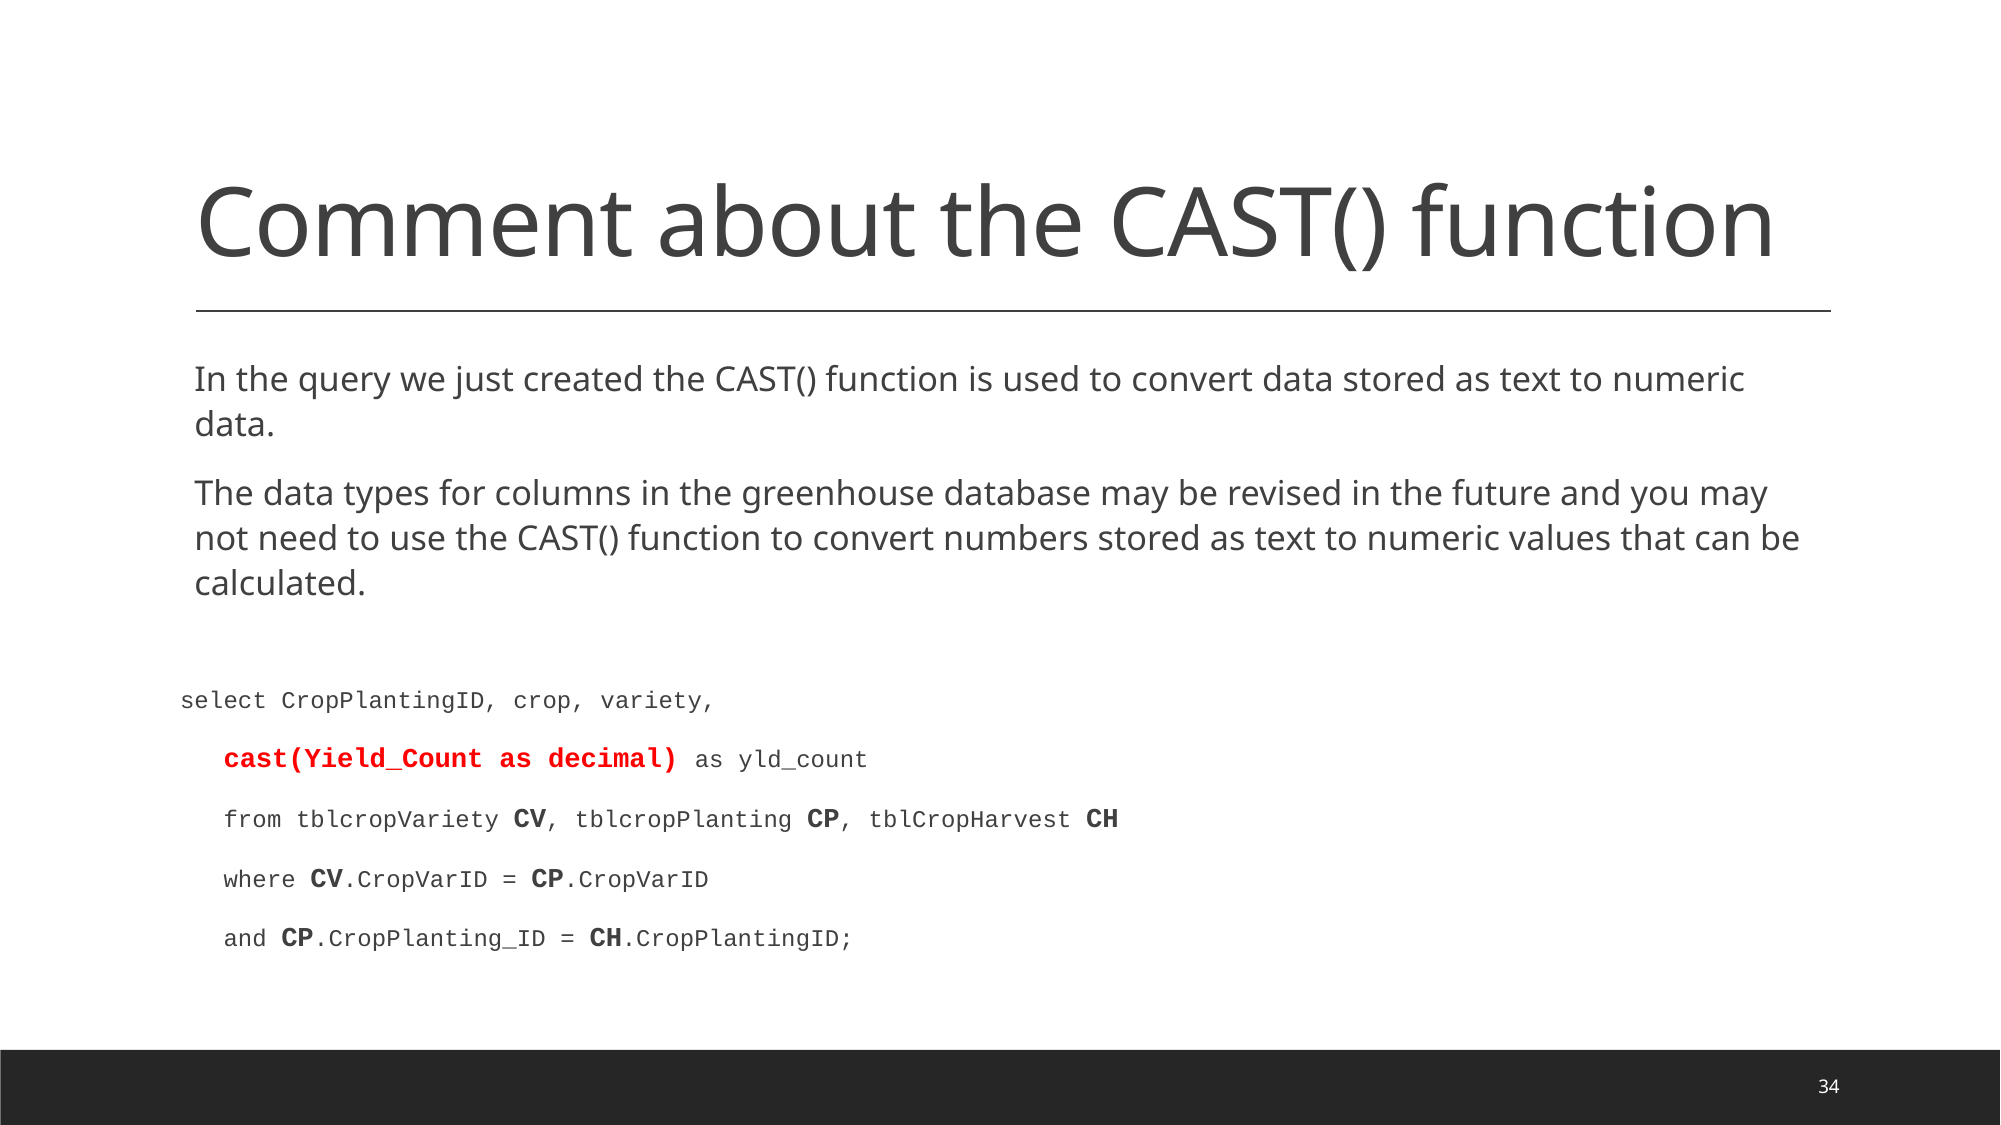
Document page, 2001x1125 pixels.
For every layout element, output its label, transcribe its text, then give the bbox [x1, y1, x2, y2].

slide_number 34 [1803, 1057, 1932, 1118]
title Comment about the CAST() function [180, 47, 1830, 285]
list In the query we just created the CAST() function is used to convert data stored as text to numeric data. The data types for columns in the greenhouse database may be revised in the future and you may not need to use the CAST() function to convert numbers stored as text to numeric values that can be calculated. select CropPlantingID, crop, variety, cast(Yield_Count as decimal) as yld_count from tblcropVariety CV, tblcropPlanting CP, tblCropHarvest CH where CV.CropVarID = CP.CropVarID and CP.CropPlanting_ID = CH.CropPlantingID; [180, 345, 1830, 963]
